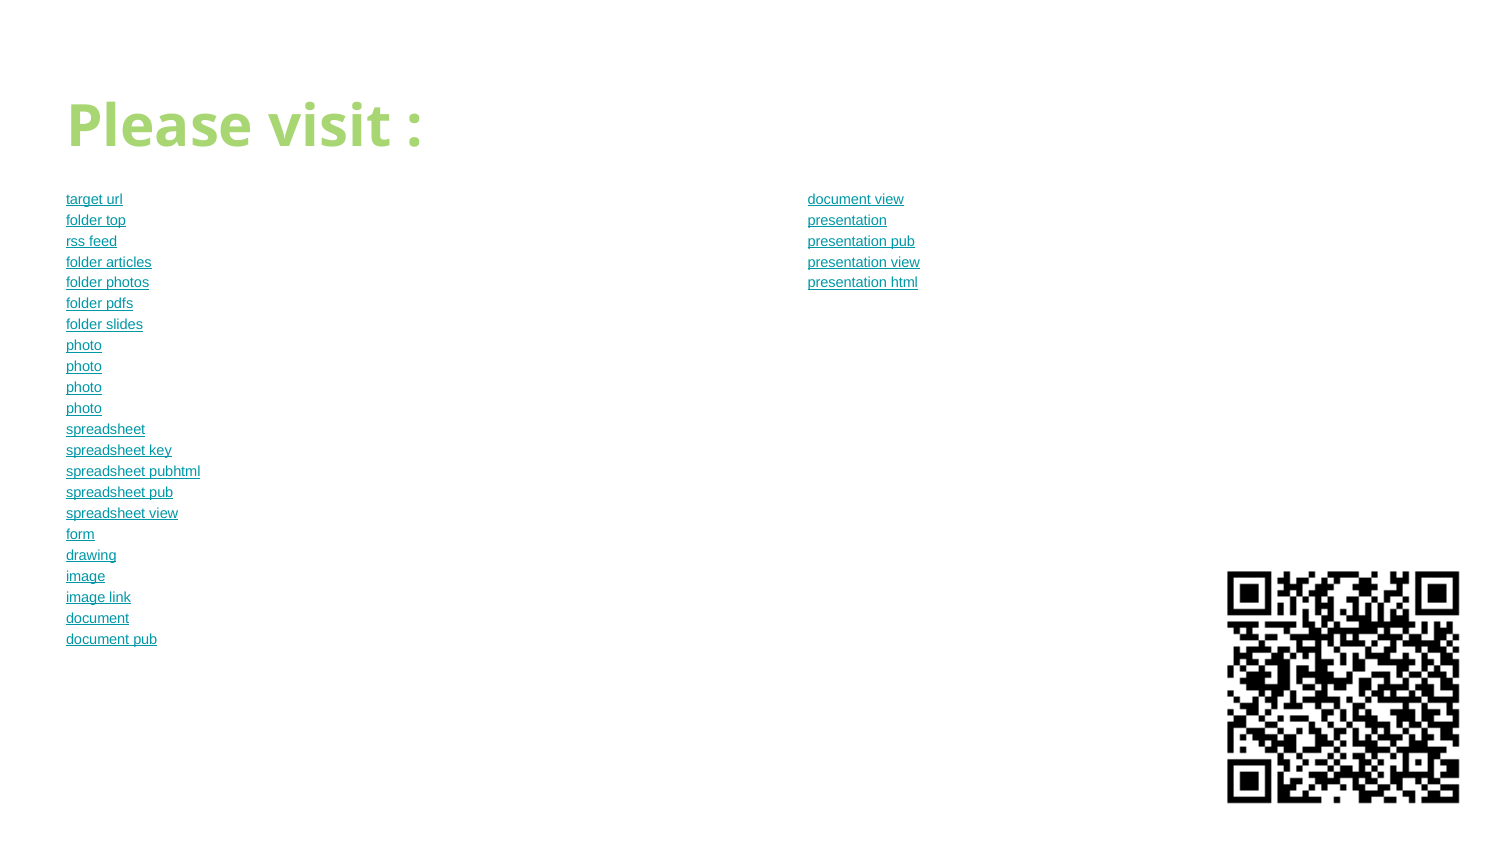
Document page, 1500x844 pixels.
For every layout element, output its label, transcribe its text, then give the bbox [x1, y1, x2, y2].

list document view presentation presentation pub presentation view presentation html [792, 189, 1449, 750]
list target url folder top rss feed folder articles folder photos folder pdfs folder slides photo photo photo photo spreadsheet spreadsheet key spreadsheet pubhtml spreadsheet pub spreadsheet view form drawing image image link document document pub [51, 189, 708, 750]
picture [1187, 530, 1500, 844]
title Please visit : [51, 72, 1449, 167]
